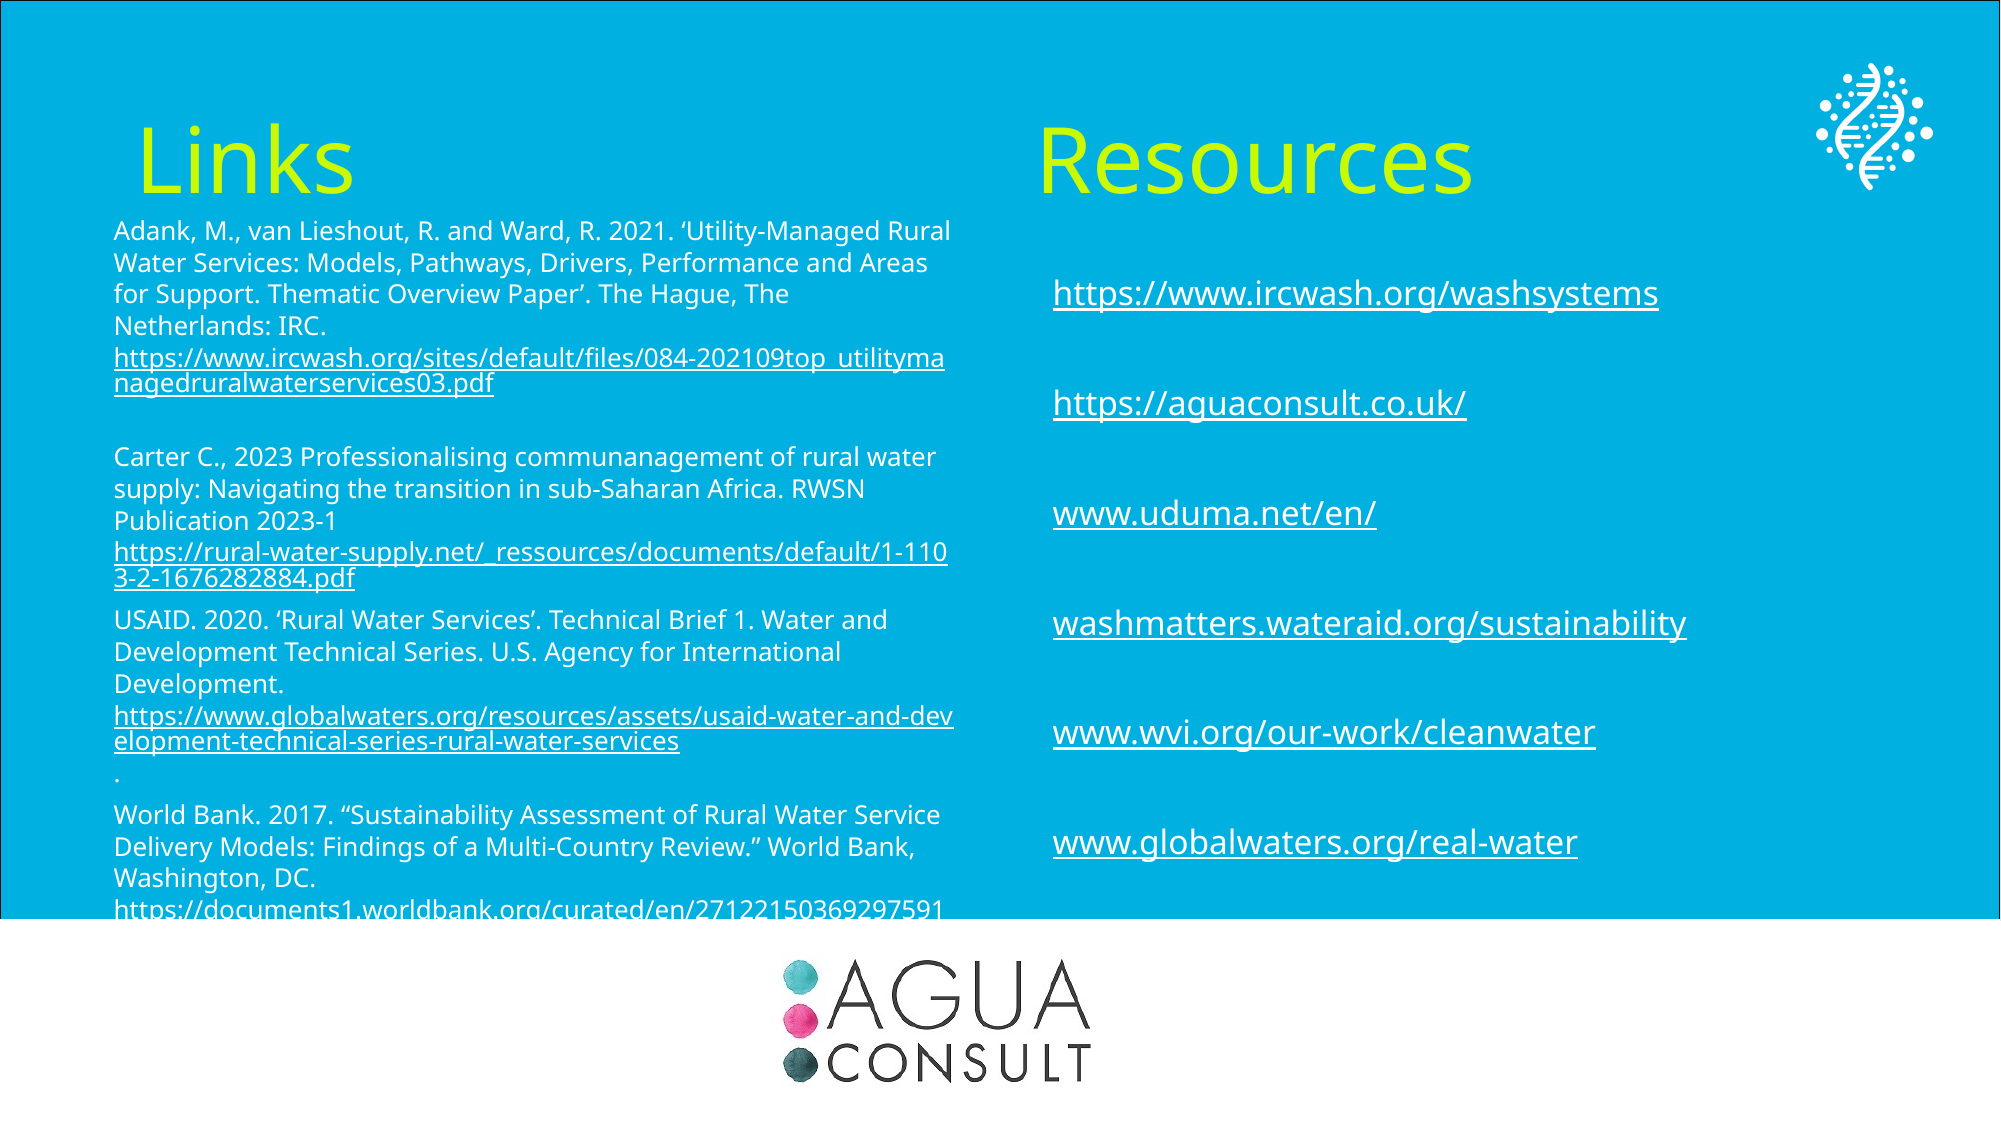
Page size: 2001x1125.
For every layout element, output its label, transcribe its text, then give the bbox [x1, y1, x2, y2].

picture [1903, 150, 1914, 161]
list https://www.ircwash.org/washsystems https://aguaconsult.co.uk/ www.uduma.net/en/ washmatters.wateraid.org/sustainability www.wvi.org/our-work/cleanwater www.globalwaters.org/real-water [1037, 265, 2000, 878]
picture [1885, 66, 1893, 75]
list Adank, M., van Lieshout, R. and Ward, R. 2021. ‘Utility-Managed Rural Water Services: Models, Pathways, Drivers, Performance and Areas for Support. Thematic Overview Paper’. The Hague, The Netherlands: IRC. https://www.ircwash.org/sites/default/files/084-202109top_utilitymanagedruralwaterservices03.pdf Carter C., 2023 Professionalising communanagement of rural water supply: Navigating the transition in sub-Saharan Africa. RWSN Publication 2023-1 https://rural-water-supply.net/_ressources/documents/default/1-1103-2-1676282884.pdf USAID. 2020. ‘Rural Water Services’. Technical Brief 1. Water and Development Technical Series. U.S. Agency for International Development. https://www.globalwaters.org/resources/assets/usaid-water-and-development-technical-series-rural-water-services. World Bank. 2017. “Sustainability Assessment of Rural Water Service Delivery Models: Findings of a Multi-Country Review.” World Bank, Washington, DC. https://documents1.worldbank.org/curated/en/271221503692975915/pdf/Sustainability-assessment-of-rural-water-service-delivery-models-findings-of-a-multi-country-review.pdf WaterAid 2018 Management models for piped water supply services https://washmatters.wateraid.org/sites/g/files/jkxoof256/files/management-models-for-piped-water-supply-services.pdf [98, 207, 970, 978]
picture [1836, 64, 1880, 158]
title Links Resources [120, 97, 1693, 221]
picture [1844, 75, 1852, 82]
picture [1860, 95, 1904, 189]
picture [1913, 98, 1922, 108]
picture [1821, 101, 1831, 111]
picture [766, 922, 1105, 1101]
picture [1817, 129, 1827, 140]
picture [1910, 117, 1917, 124]
picture [1921, 127, 1932, 139]
picture [1892, 143, 1899, 150]
picture [1905, 132, 1914, 141]
